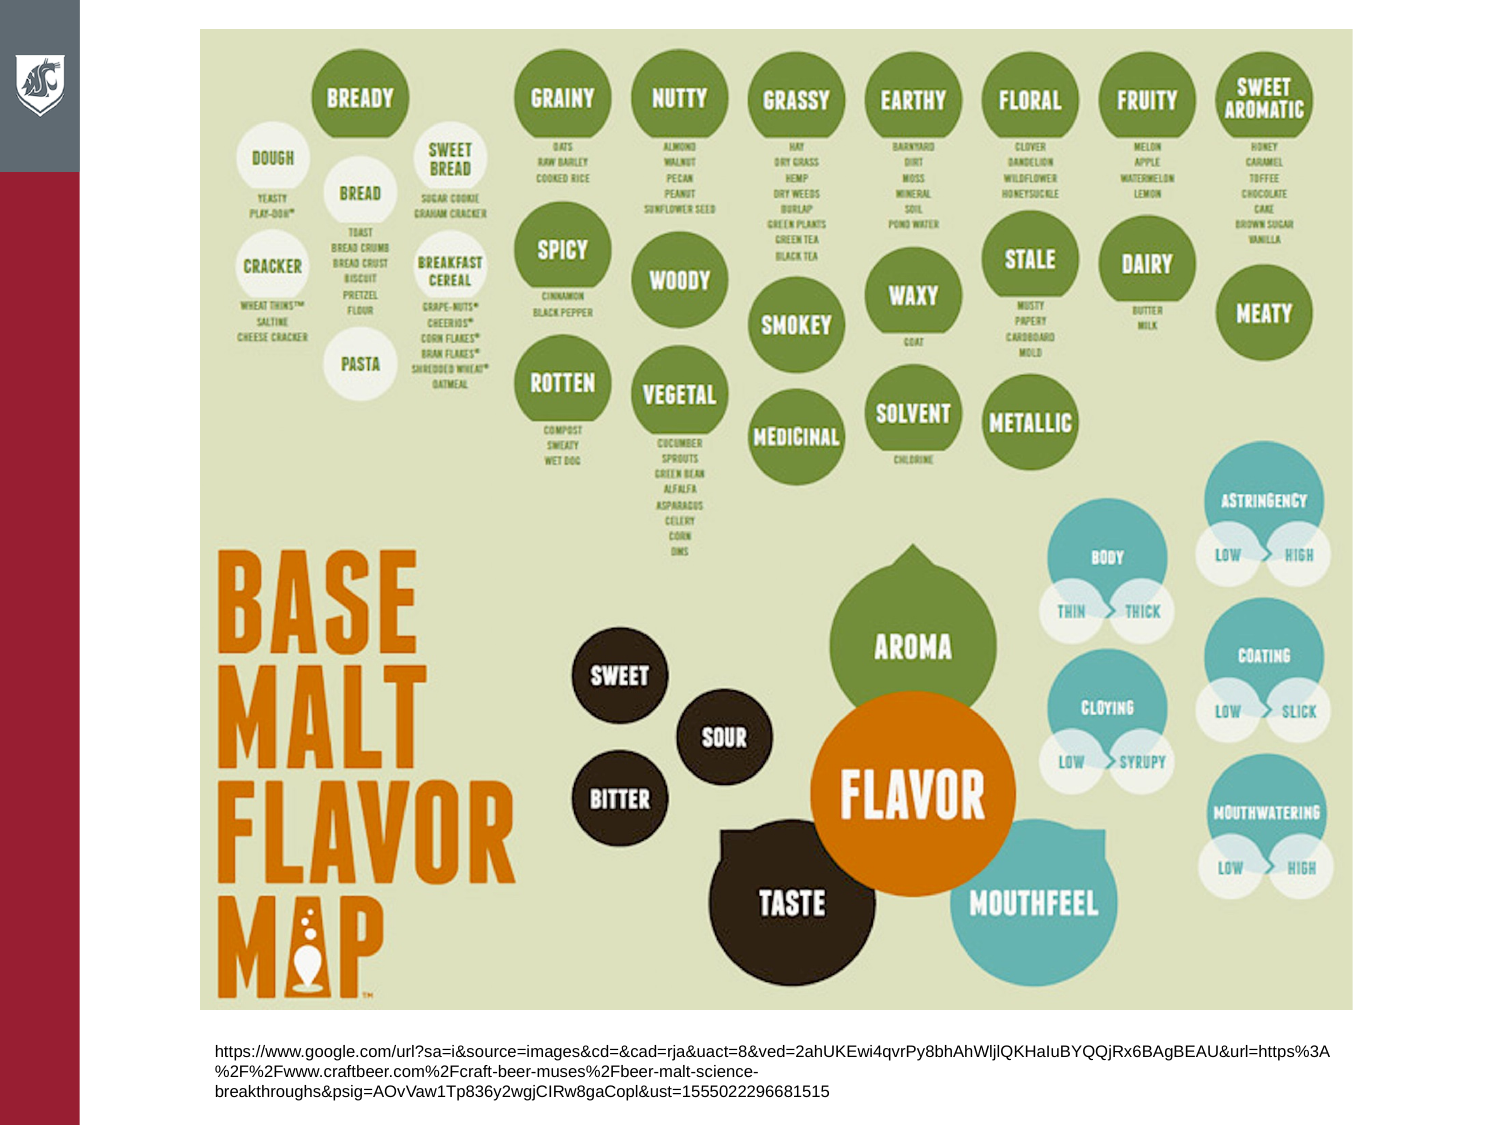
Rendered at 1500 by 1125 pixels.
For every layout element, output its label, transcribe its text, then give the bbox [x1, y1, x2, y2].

text_box https://www.google.com/url?sa=i&source=images&cd=&cad=rja&uact=8&ved=2ahUKEwi4qvrPy8bhAhWljlQKHaIuBYQQjRx6BAgBEAU&url=https%3A%2F%2Fwww.craftbeer.com%2Fcraft-beer-muses%2Fbeer-malt-science-breakthroughs&psig=AOvVaw1Tp836y2wgjCIRw8gaCopl&ust=1555022296681515 [200, 1033, 1353, 1108]
picture [199, 29, 1353, 1011]
picture [0, 0, 80, 172]
